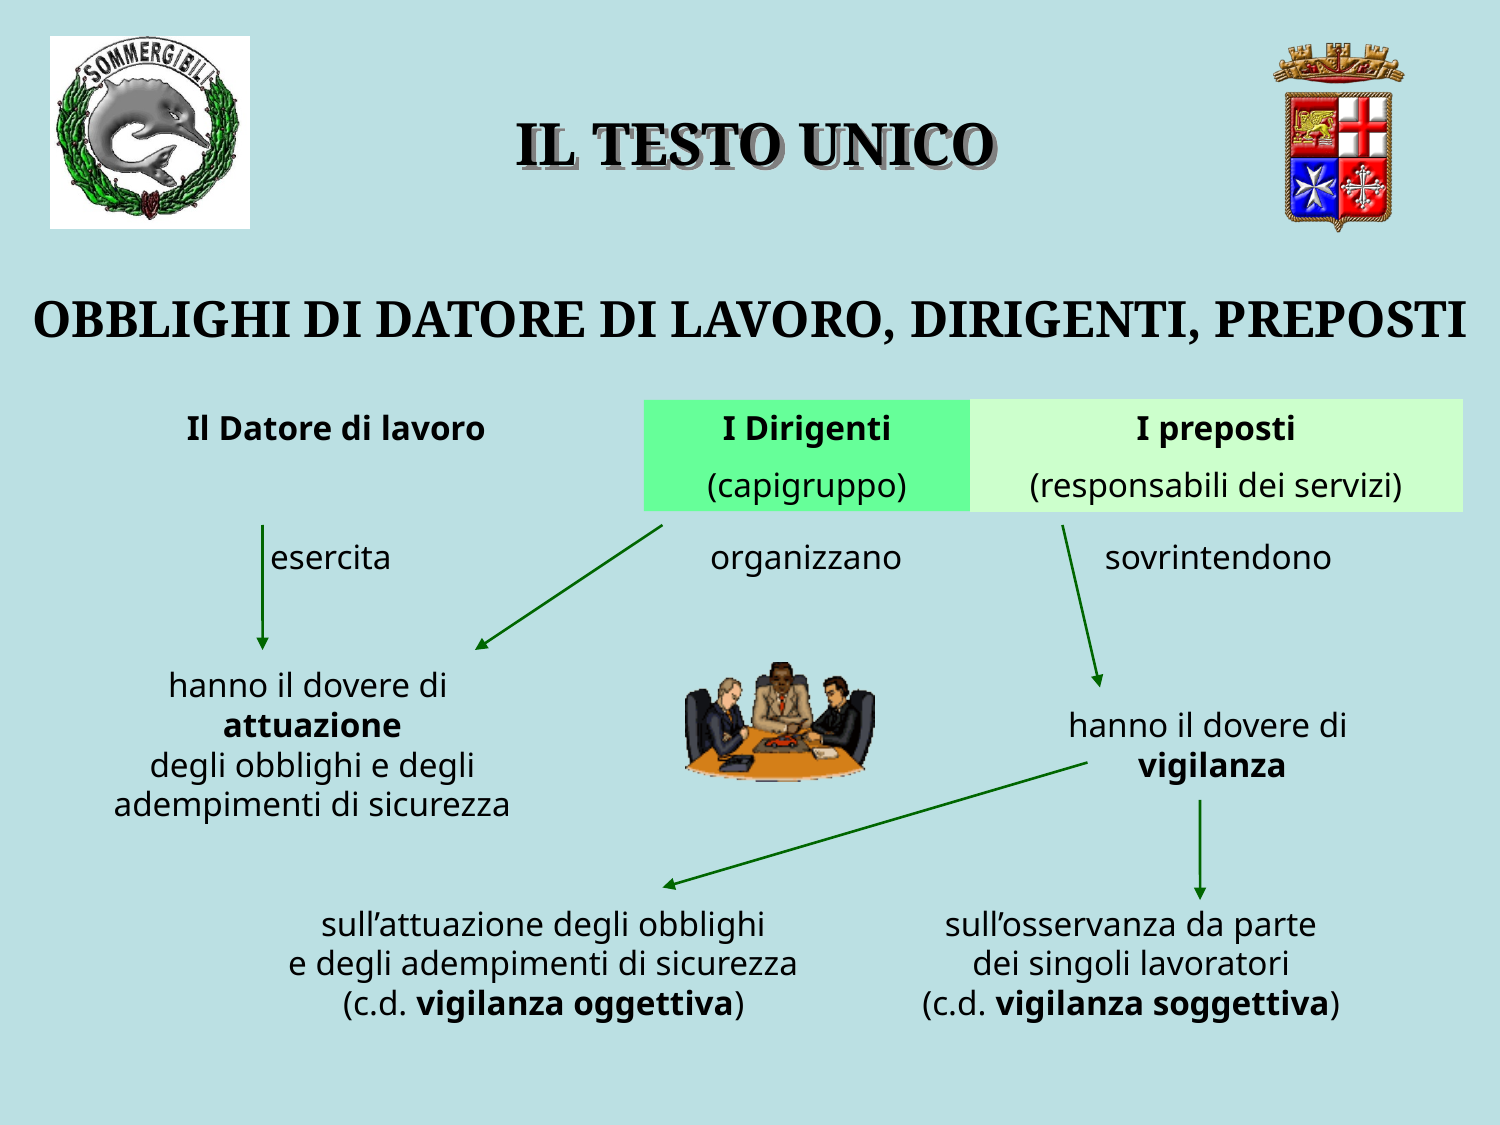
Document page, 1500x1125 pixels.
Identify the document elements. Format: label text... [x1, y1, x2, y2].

picture [1265, 36, 1419, 241]
text_box [256, 524, 269, 650]
text_box hanno il dovere di attuazione degli obblighi e degli adempimenti di sicurezza [24, 637, 600, 850]
text_box sull’attuazione degli obblighi e degli adempimenti di sicurezza (c.d. vigilanza oggettiva) [174, 875, 787, 1050]
text_box Il Datore di lavoro [29, 399, 643, 512]
text_box I preposti (responsabili dei servizi) [970, 399, 1463, 512]
text_box [474, 524, 663, 650]
text_box I Dirigenti (capigruppo) [643, 399, 970, 512]
text_box sull’osservanza da parte dei singoli lavoratori (c.d. vigilanza soggettiva) [787, 875, 1475, 1050]
text_box OBBLIGHI DI DATORE DI LAVORO, DIRIGENTI, PREPOSTI [0, 249, 1500, 355]
text_box organizzano [637, 512, 975, 600]
text_box hanno il dovere di vigilanza [949, 637, 1475, 850]
text_box esercita [24, 512, 637, 600]
text_box [662, 762, 1088, 890]
text_box sovrintendono [975, 512, 1463, 600]
text_box [1193, 799, 1207, 901]
picture [50, 36, 250, 229]
text_box IL TESTO UNICO [99, 100, 1413, 185]
picture [685, 662, 876, 782]
